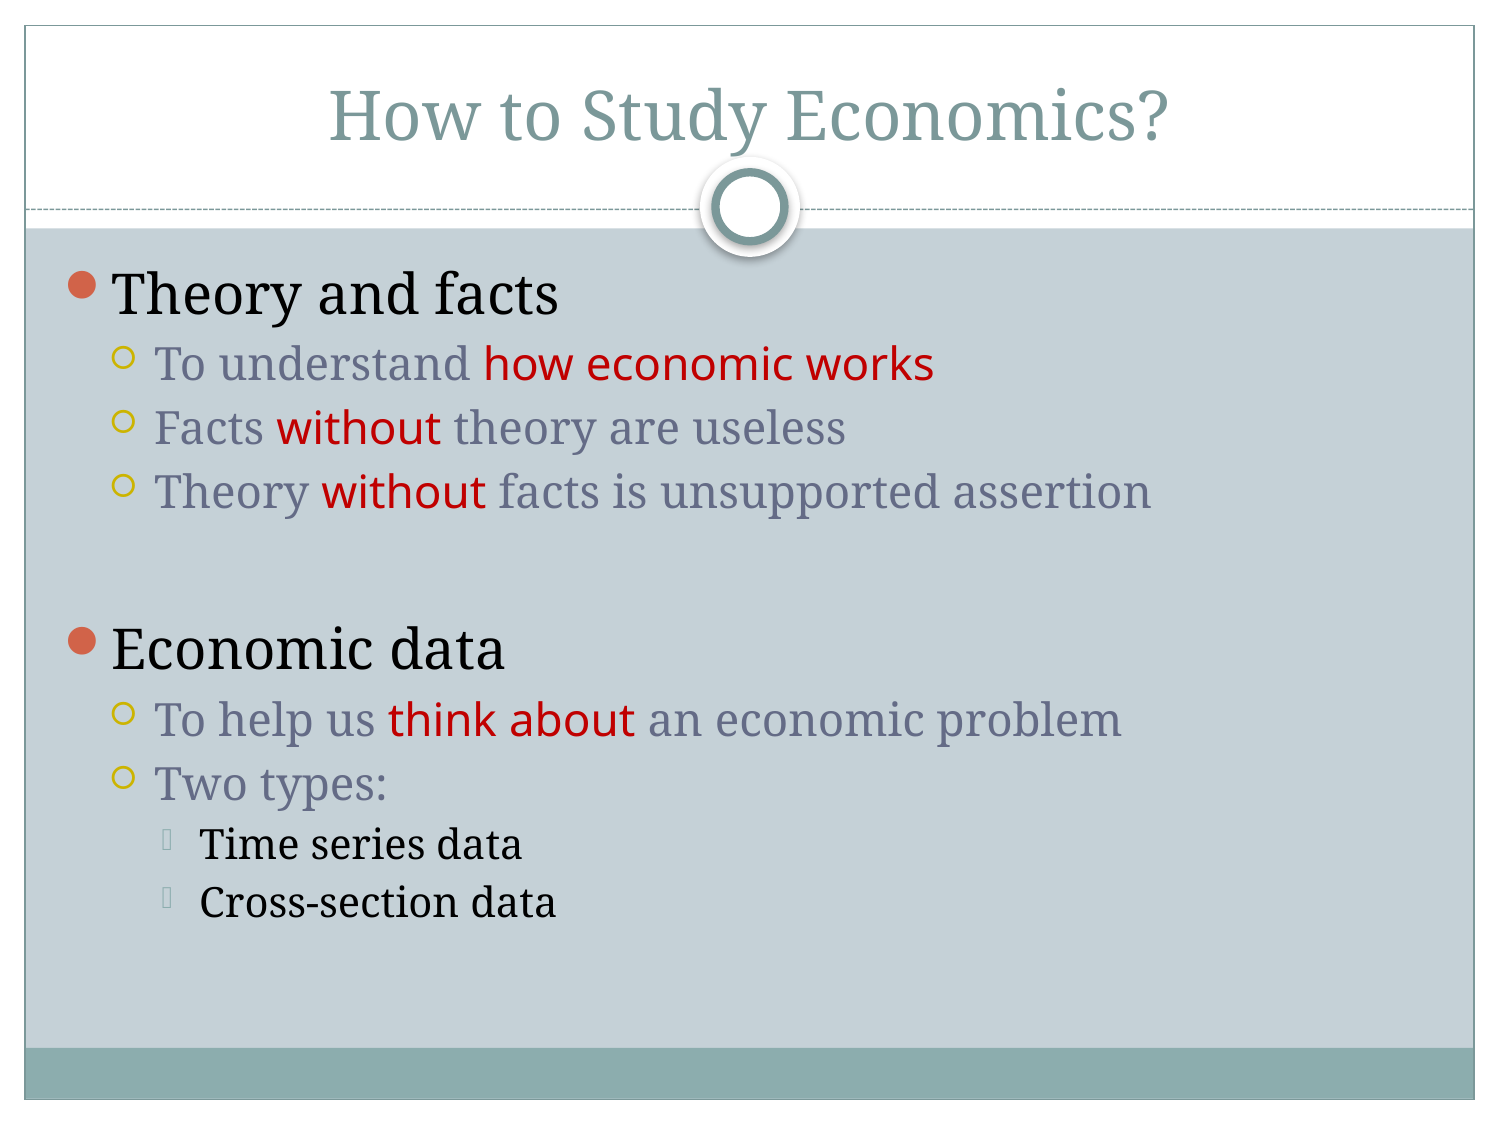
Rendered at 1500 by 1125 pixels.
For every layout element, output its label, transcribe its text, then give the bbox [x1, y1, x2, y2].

title How to Study Economics? [49, 37, 1450, 162]
list Theory and facts To understand how economic works Facts without theory are useless Theory without facts is unsupported assertion Economic data To help us think about an economic problem Two types: Time series data Cross-section data [49, 250, 1445, 1001]
